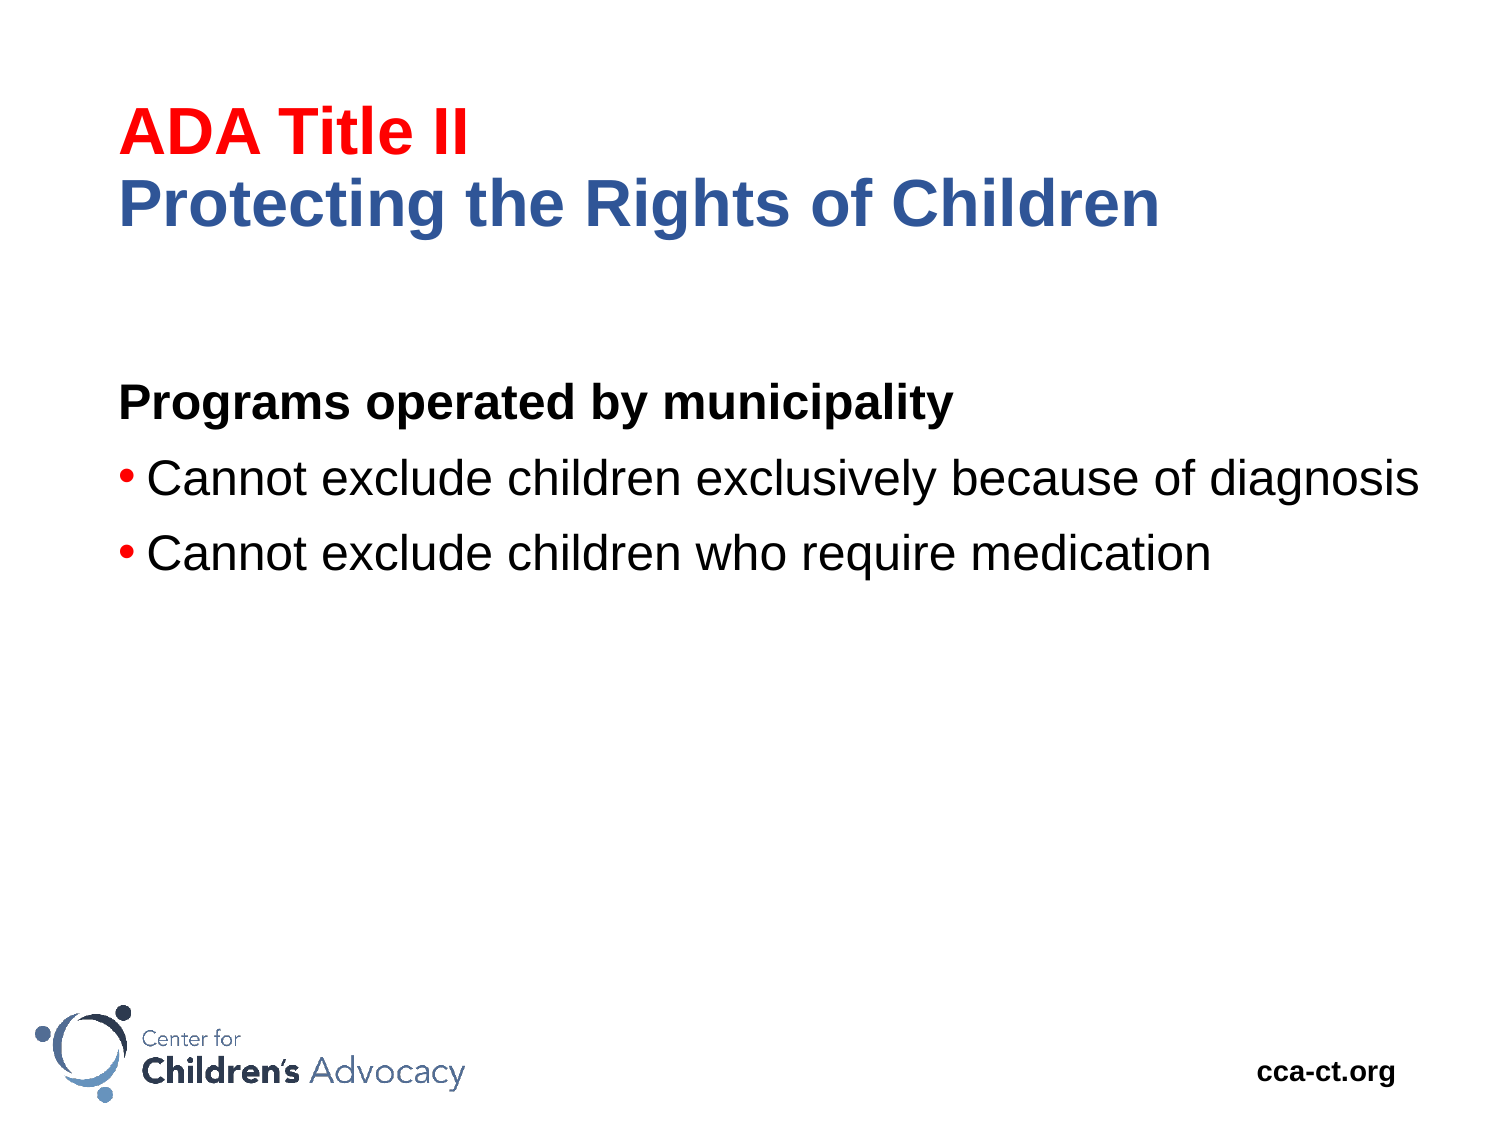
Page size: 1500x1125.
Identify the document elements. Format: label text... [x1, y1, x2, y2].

list Programs operated by municipality Cannot exclude children exclusively because of diagnosis Cannot exclude children who require medication [103, 362, 1475, 763]
title ADA Title II Protecting the Rights of Children [103, 59, 1397, 278]
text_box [33, 1002, 1411, 1110]
